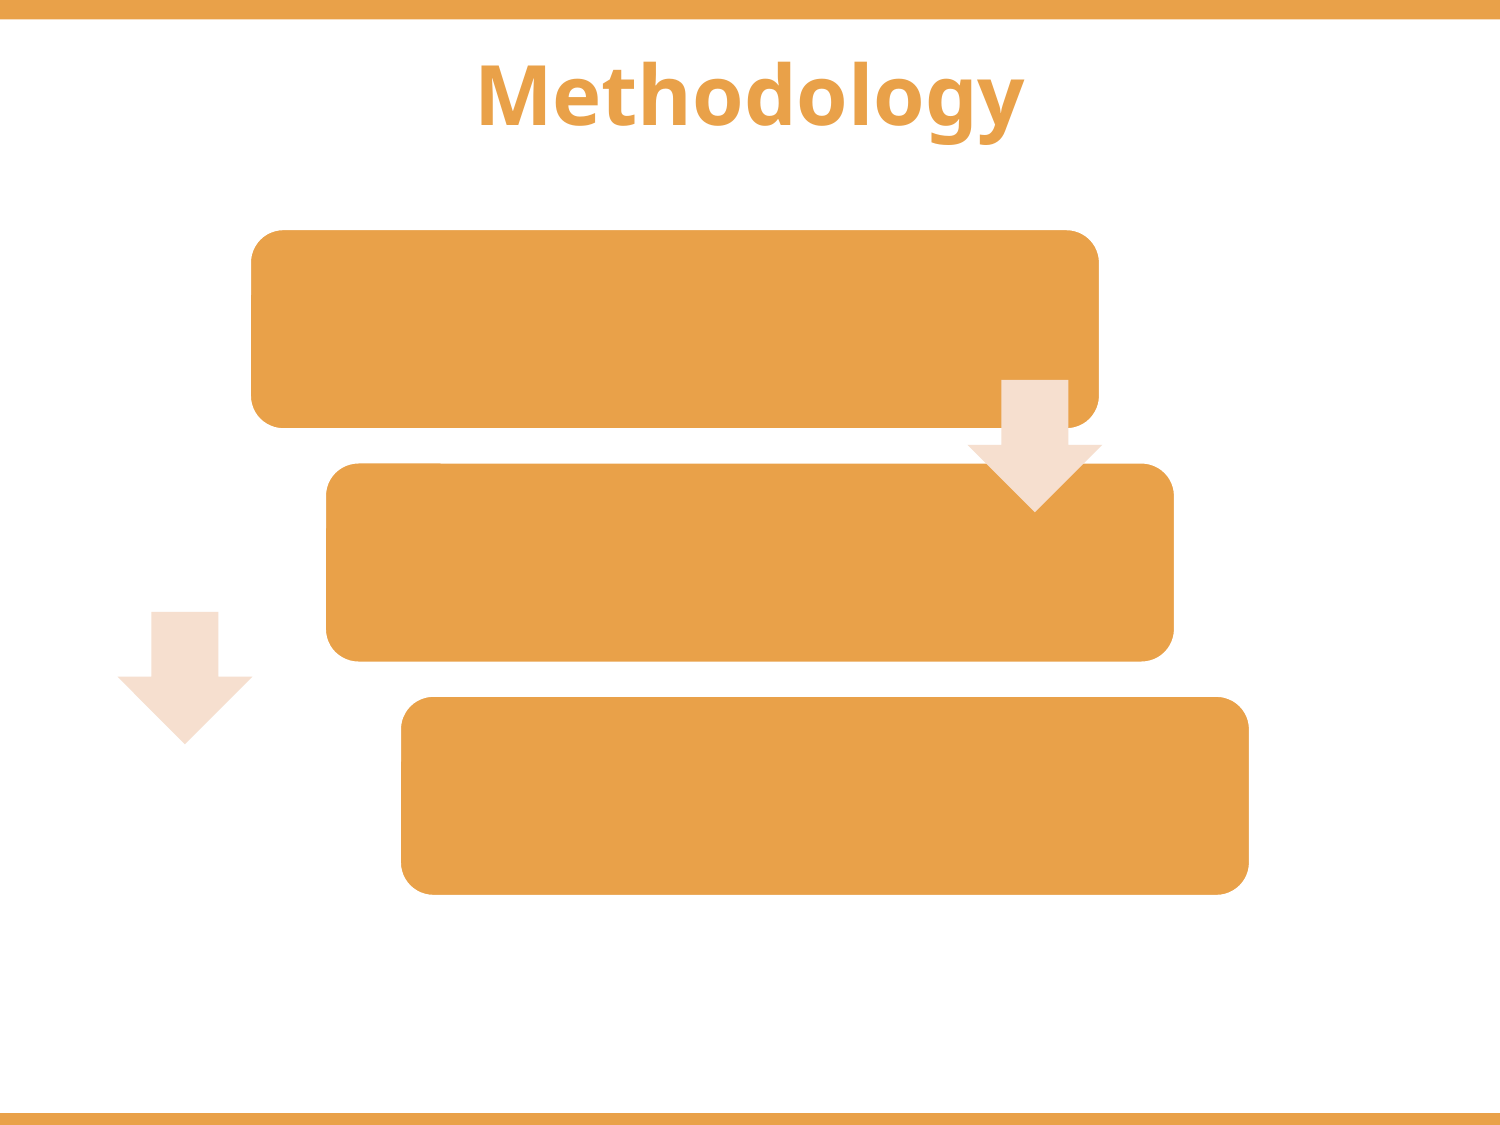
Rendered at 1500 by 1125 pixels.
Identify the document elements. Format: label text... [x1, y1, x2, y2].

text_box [249, 229, 1250, 896]
list Methodology [0, 36, 1500, 151]
